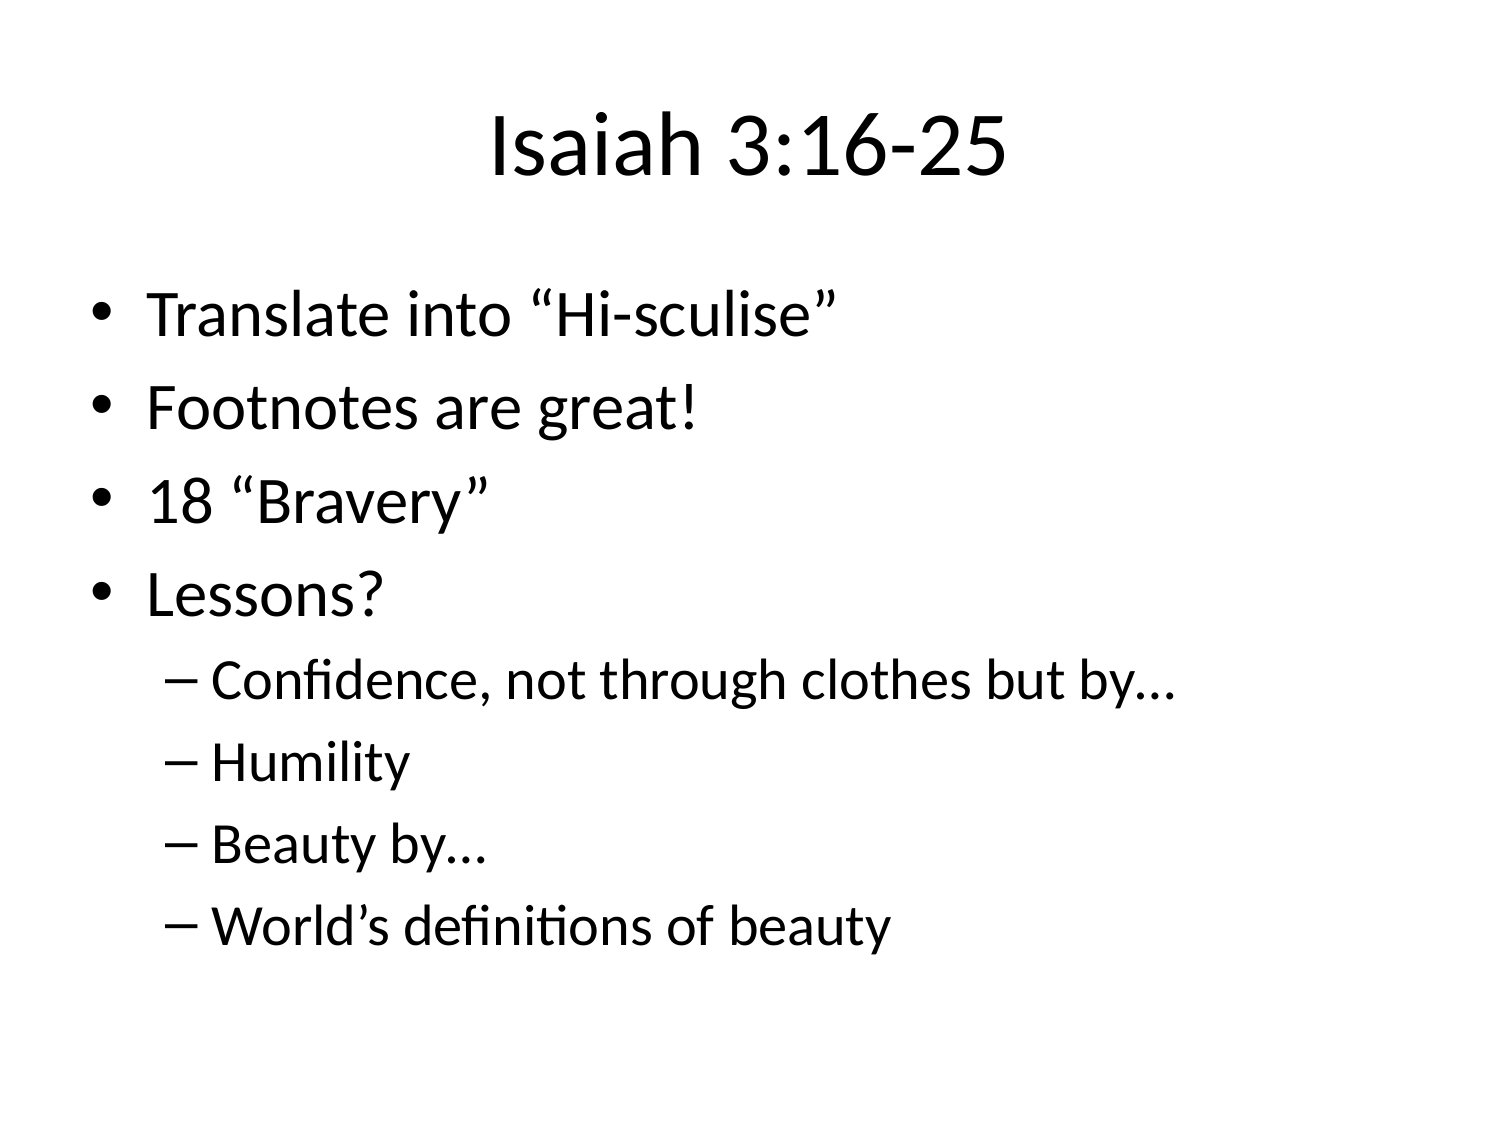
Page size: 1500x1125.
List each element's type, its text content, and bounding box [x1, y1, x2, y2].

title Isaiah 3:16-25 [75, 45, 1425, 233]
list Translate into “Hi-sculise” Footnotes are great! 18 “Bravery” Lessons? Confidence, not through clothes but by… Humility Beauty by… World’s definitions of beauty [75, 262, 1425, 1005]
